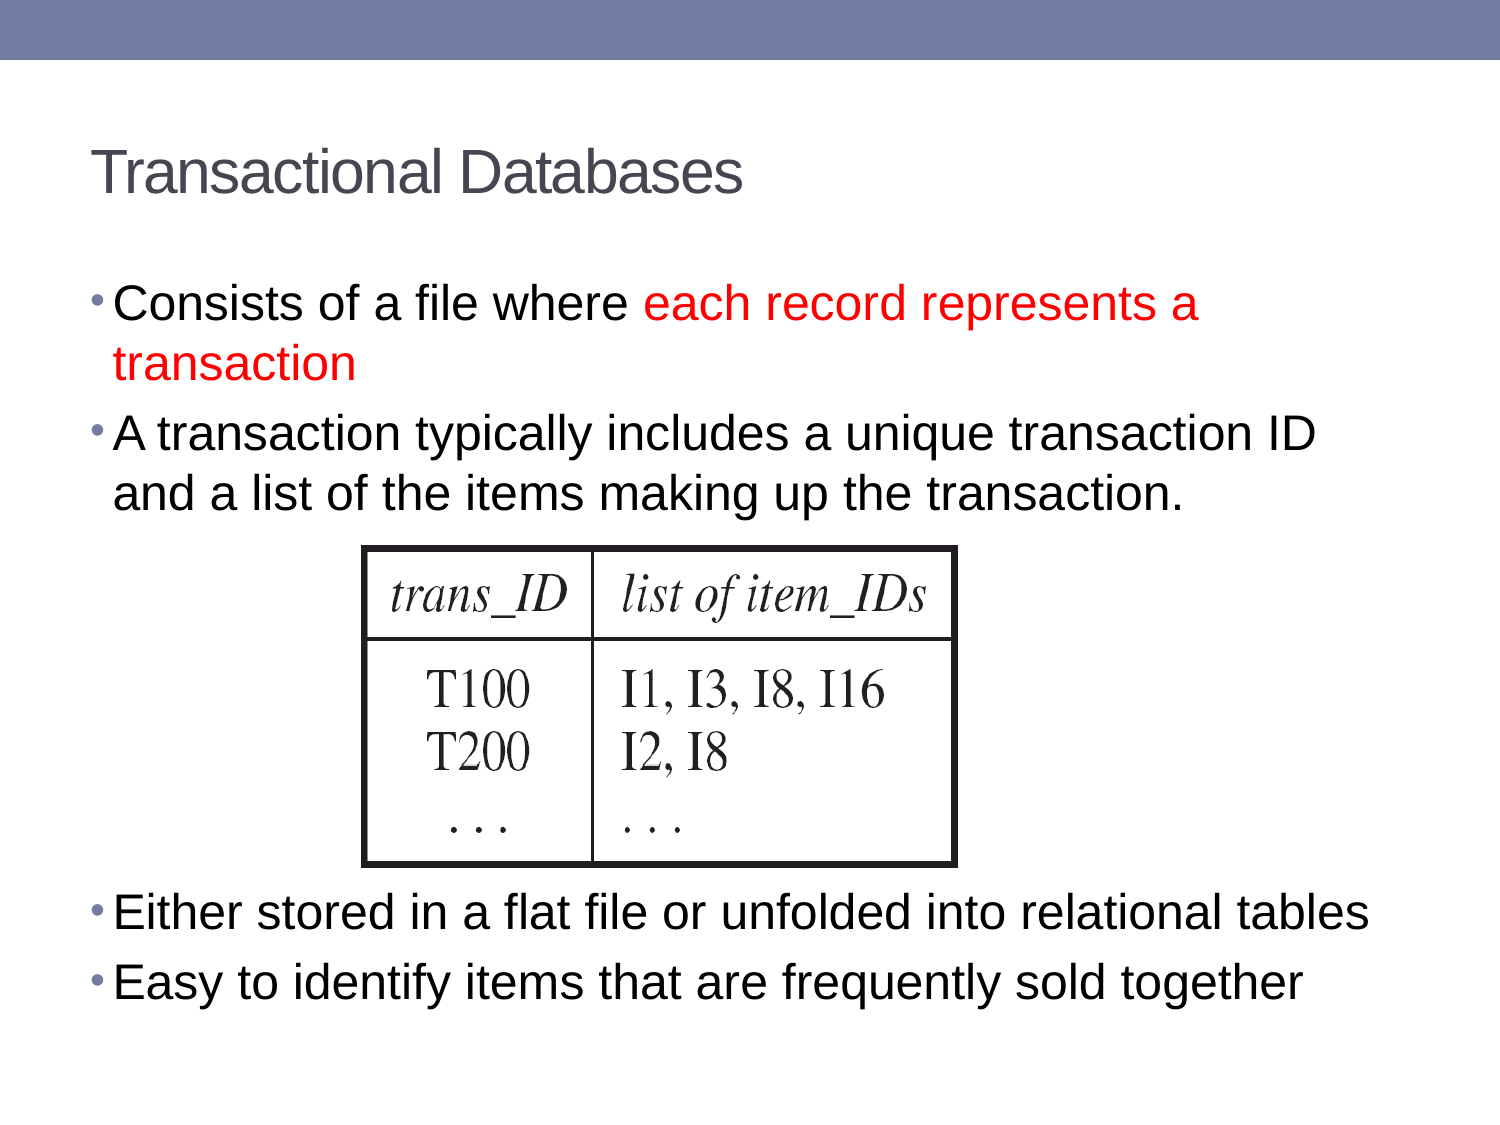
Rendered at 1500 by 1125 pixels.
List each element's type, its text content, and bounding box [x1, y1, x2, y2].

list Consists of a file where each record represents a transaction A transaction typically includes a unique transaction ID and a list of the items making up the transaction. Either stored in a flat file or unfolded into relational tables Easy to identify items that are frequently sold together [75, 262, 1425, 1063]
picture [359, 544, 961, 876]
title Transactional Databases [75, 87, 1425, 250]
